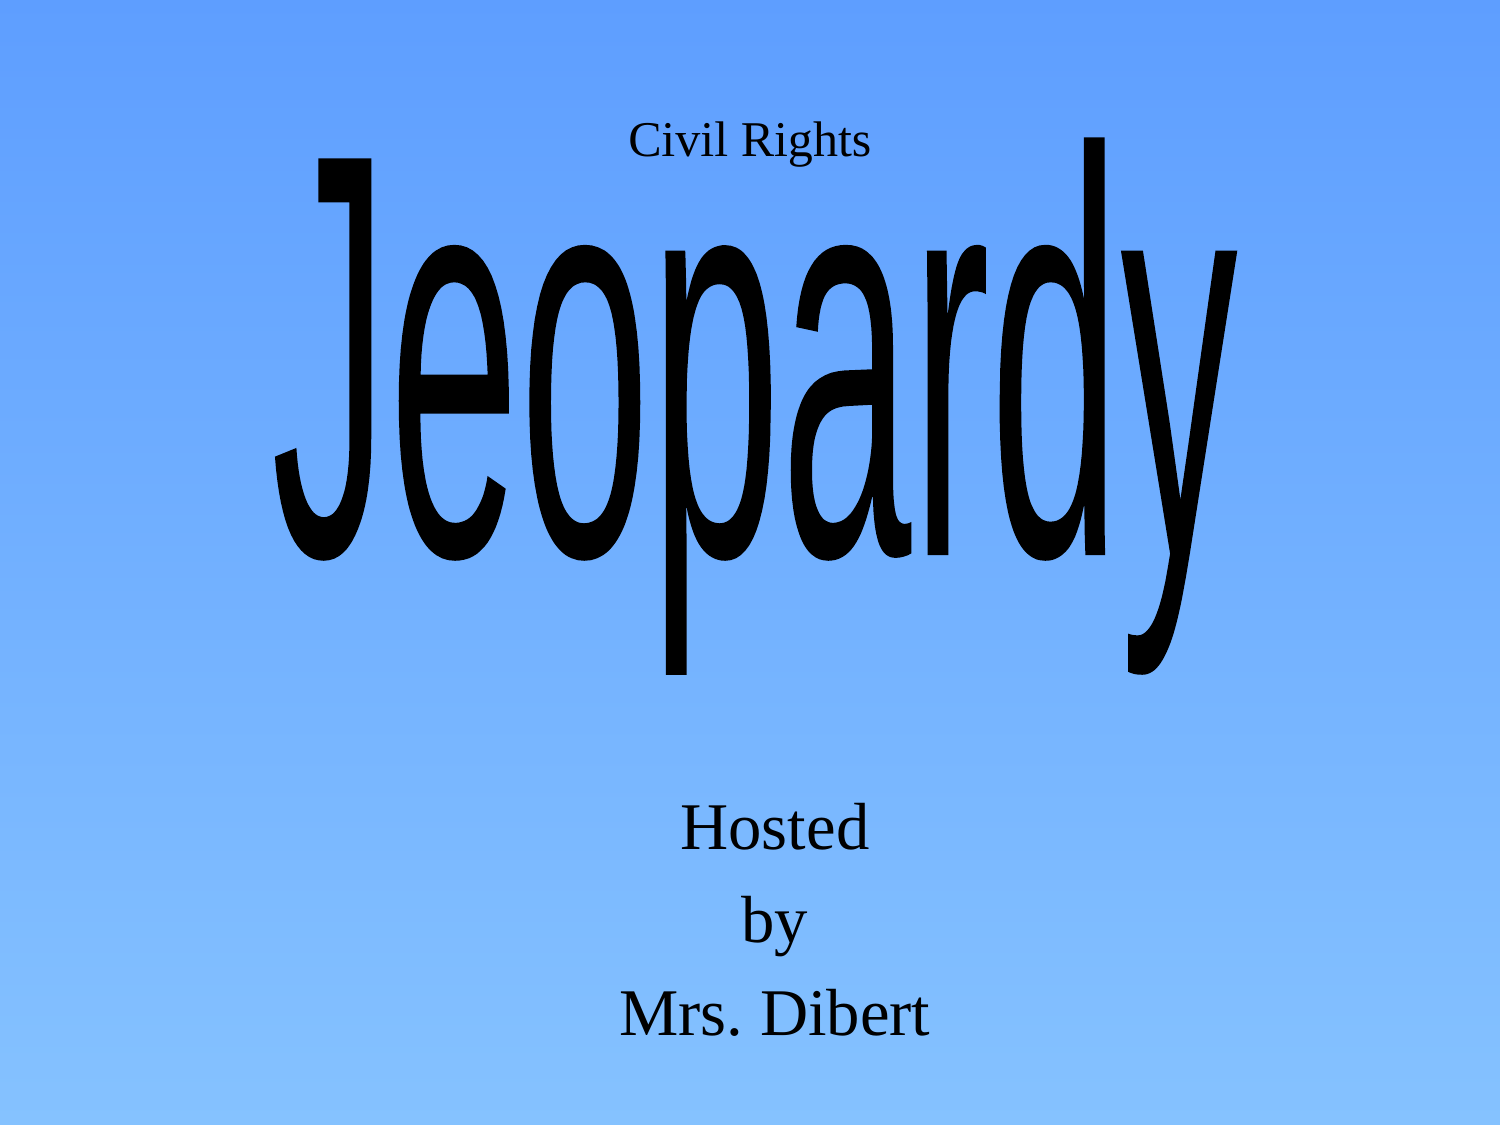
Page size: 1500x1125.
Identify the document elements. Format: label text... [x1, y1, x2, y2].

text_box Civil Rights [613, 99, 887, 175]
subtitle Hosted by Mrs. Dibert [249, 774, 1301, 1063]
